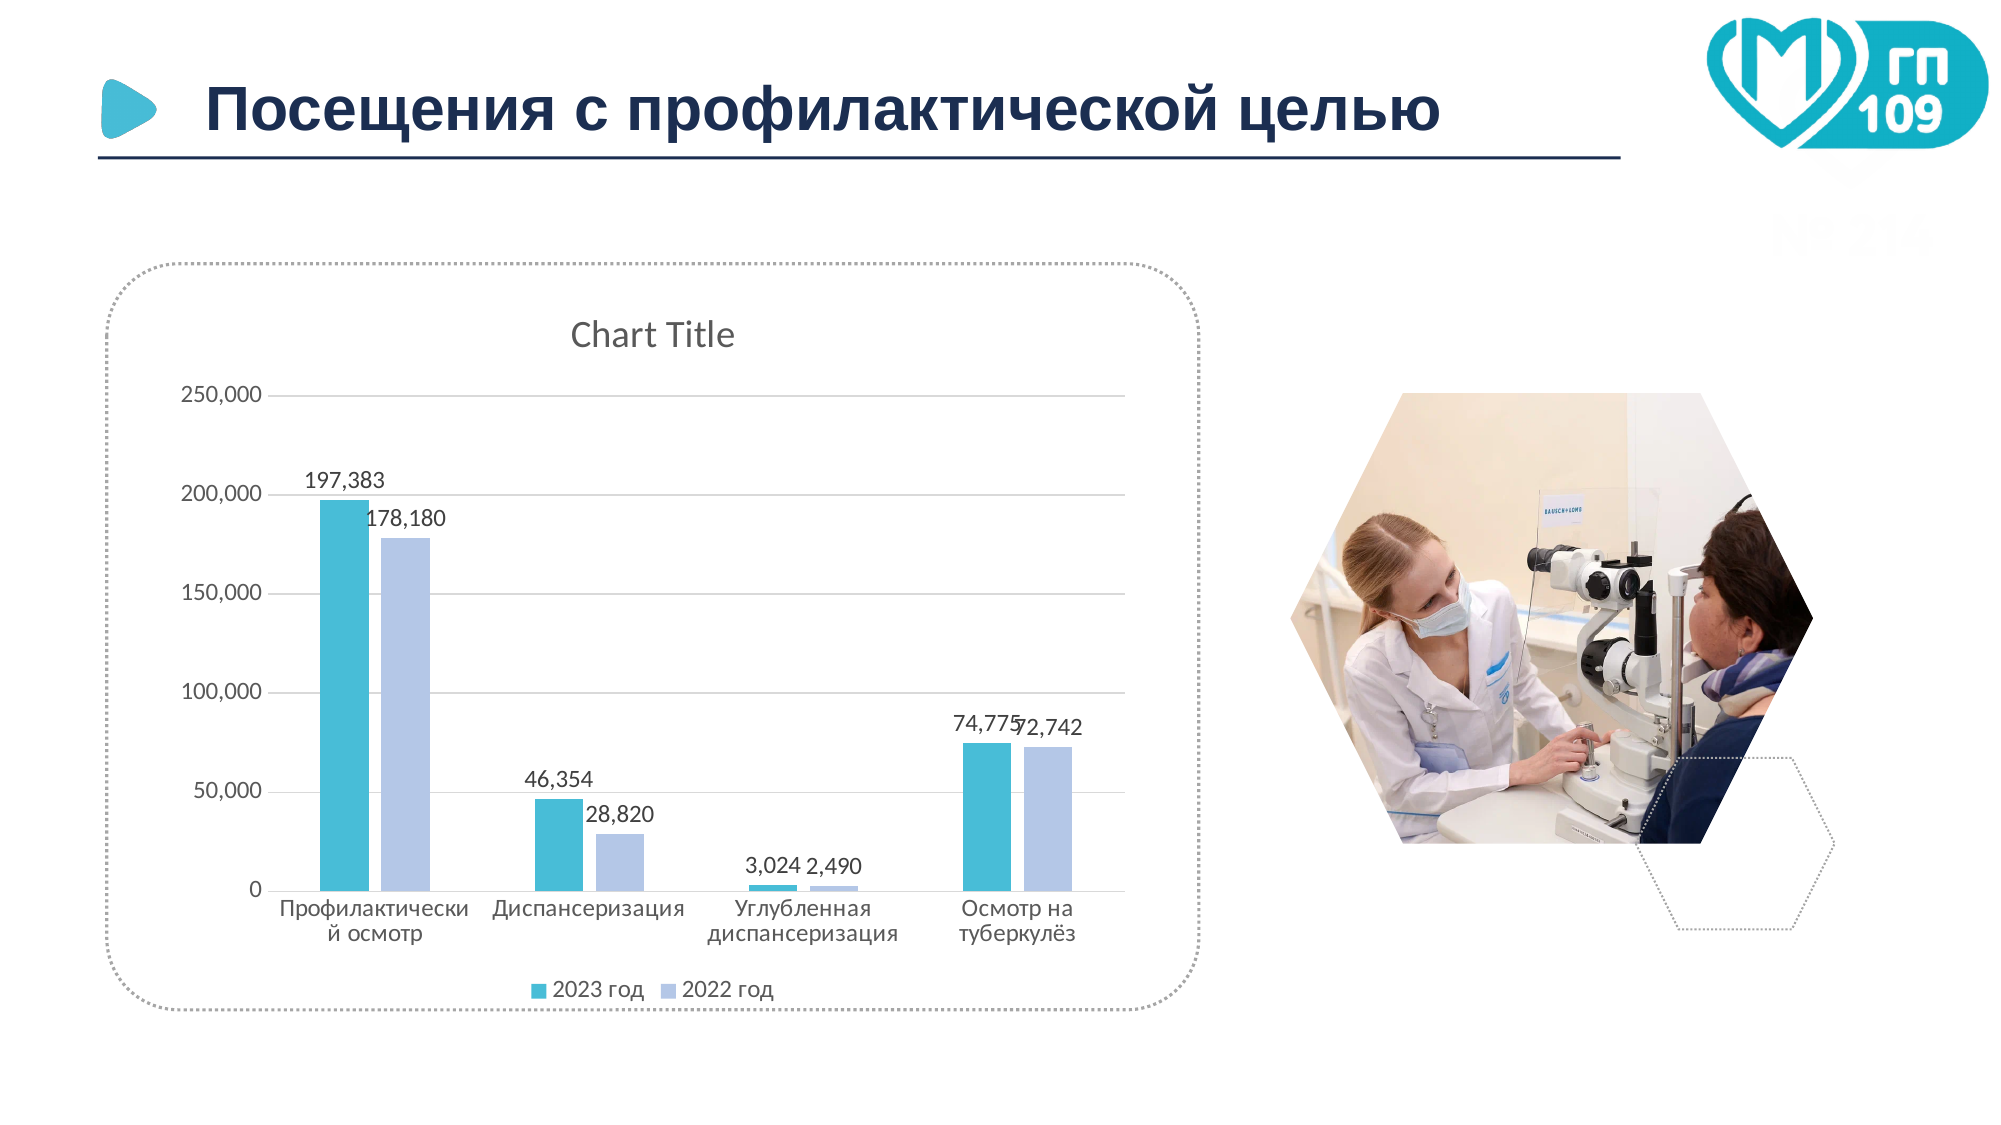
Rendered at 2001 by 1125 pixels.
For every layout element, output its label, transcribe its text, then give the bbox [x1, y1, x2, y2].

picture [1290, 392, 1814, 844]
picture [1648, 0, 2000, 282]
text_box Посещения с профилактической целью [190, 60, 1582, 151]
text_box [105, 262, 1200, 1009]
text_box [1634, 799, 1836, 931]
chart [160, 283, 1145, 1010]
text_box [97, 155, 1622, 160]
picture [85, 77, 160, 151]
